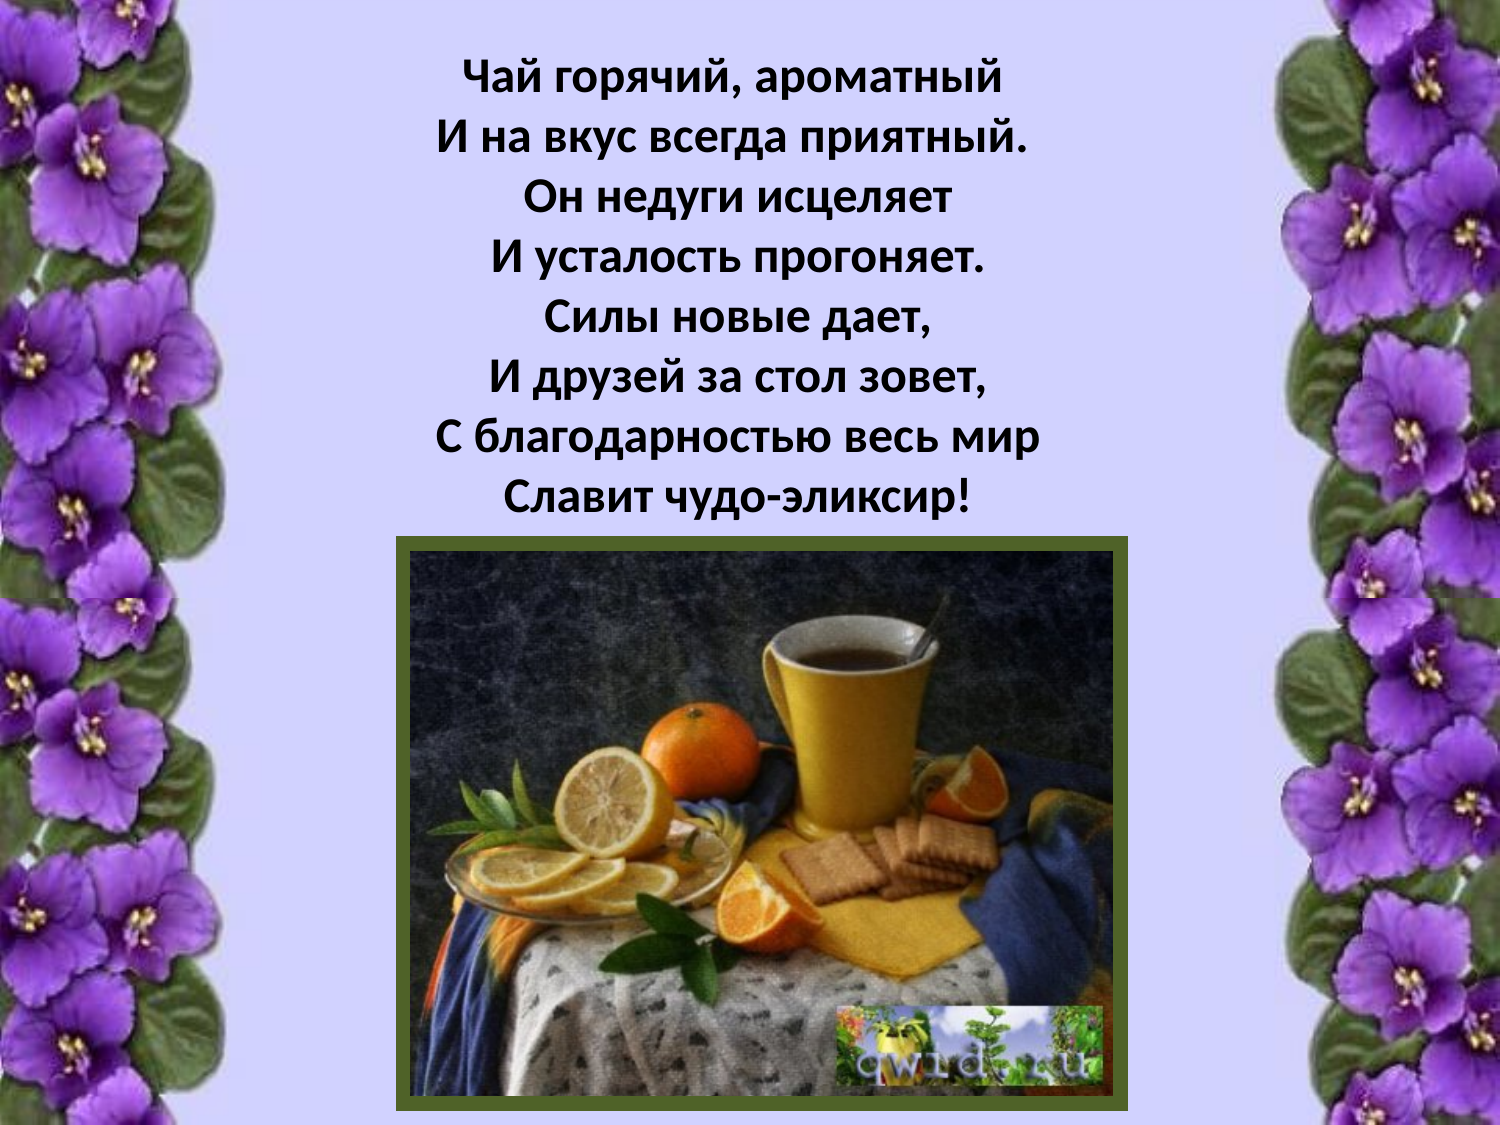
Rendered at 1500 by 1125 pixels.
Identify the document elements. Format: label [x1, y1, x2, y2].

picture [409, 550, 1114, 1097]
text_box [0, 0, 1500, 1125]
